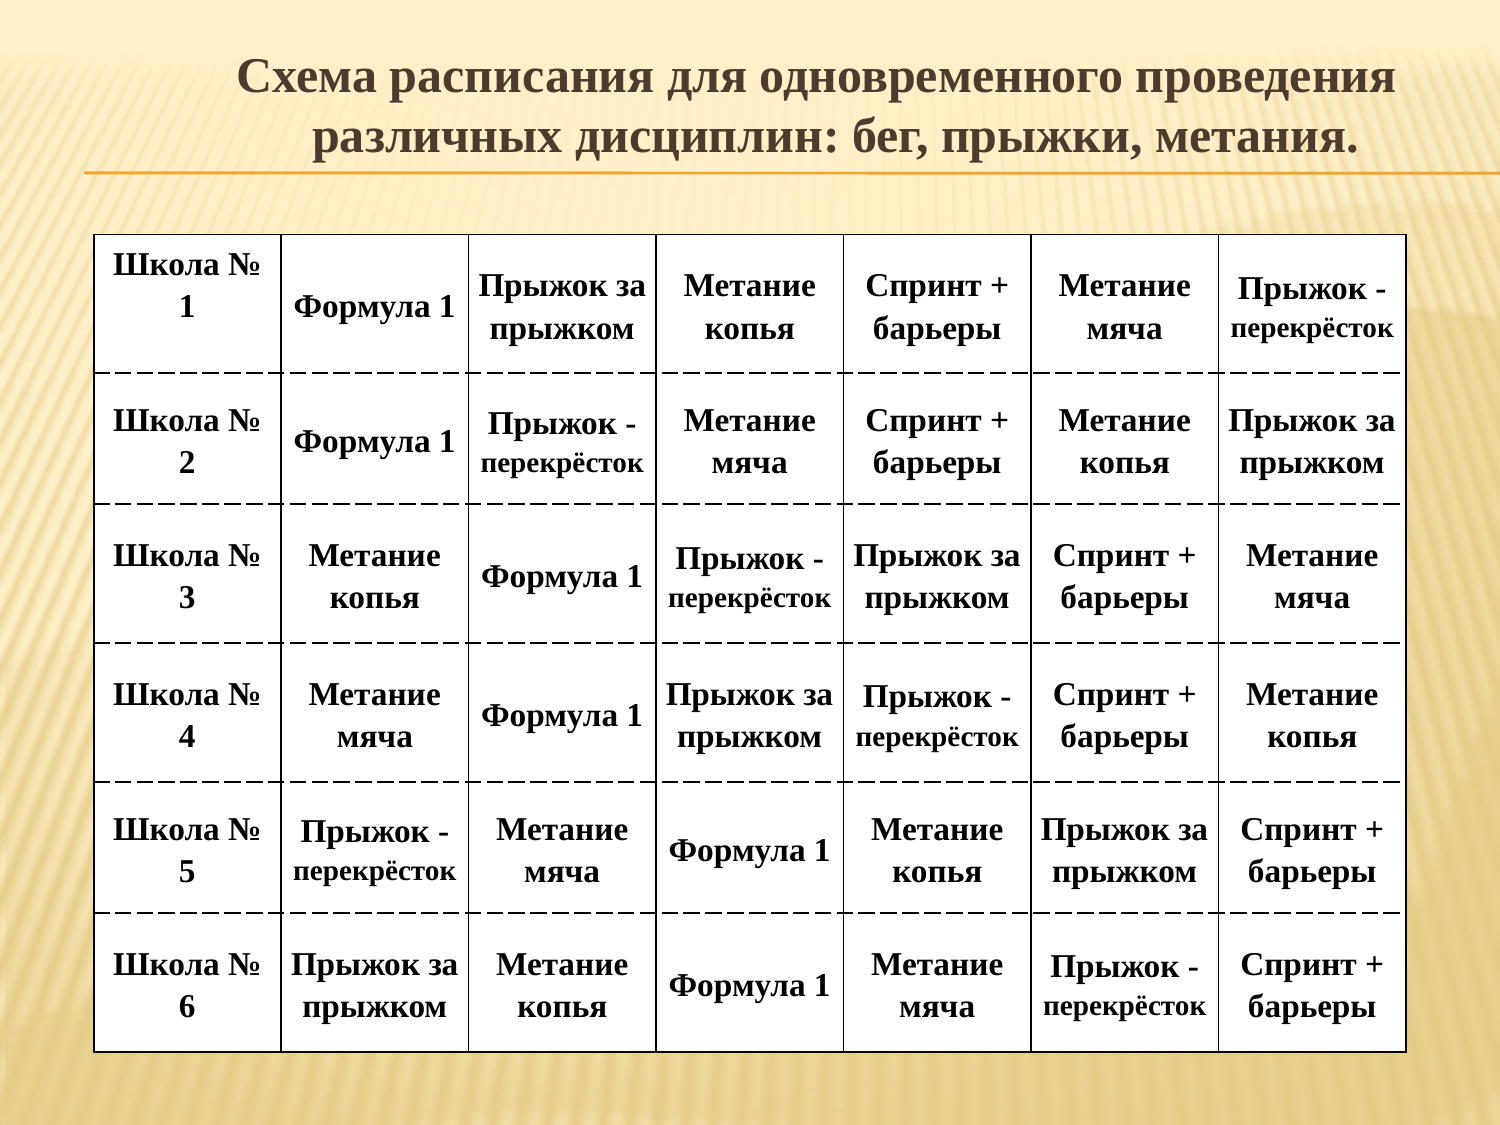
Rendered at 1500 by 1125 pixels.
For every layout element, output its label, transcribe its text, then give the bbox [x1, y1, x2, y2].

table_cell Школа № 4 [95, 643, 280, 782]
table_cell Метание мяча [844, 913, 1030, 1051]
table_cell Формула 1 [657, 782, 843, 913]
table_cell Школа № 5 [95, 782, 280, 913]
table_cell Формула 1 [282, 373, 468, 504]
table_cell Формула 1 [469, 643, 655, 782]
table_cell Метание копья [469, 913, 655, 1051]
table_cell Школа № 2 [95, 373, 280, 504]
table_header Метание мяча [1032, 235, 1218, 373]
table_header Метание копья [657, 235, 843, 373]
table_cell Школа № 6 [95, 913, 280, 1051]
table_header Формула 1 [282, 235, 468, 373]
table_cell Спринт + барьеры [1032, 643, 1218, 782]
table_cell Метание мяча [282, 643, 468, 782]
table_cell Метание копья [844, 782, 1030, 913]
table_cell Прыжок - перекрёсток [469, 373, 655, 504]
table_cell Метание мяча [469, 782, 655, 913]
table_header Спринт + барьеры [844, 235, 1030, 373]
list Схема расписания для одновременного проведения различных дисциплин: бег, прыжки, метания. [35, 35, 1449, 164]
table_cell Прыжок - перекрёсток [1032, 913, 1218, 1051]
table_cell Метание копья [1219, 643, 1405, 782]
table_header Прыжок - перекрёсток [1219, 235, 1405, 373]
table_cell Прыжок - перекрёсток [844, 643, 1030, 782]
table_cell Прыжок - перекрёсток [282, 782, 468, 913]
table_cell Школа № 3 [95, 504, 280, 643]
table_cell Метание копья [1032, 373, 1218, 504]
table_cell Формула 1 [657, 913, 843, 1051]
table_cell Метание мяча [1219, 504, 1405, 643]
table_cell Спринт + барьеры [1032, 504, 1218, 643]
table_cell Метание копья [282, 504, 468, 643]
table_header Прыжок за прыжком [469, 235, 655, 373]
table_cell Спринт + барьеры [1219, 782, 1405, 913]
table_cell Спринт + барьеры [844, 373, 1030, 504]
table_cell Прыжок за прыжком [1032, 782, 1218, 913]
table_cell Метание мяча [657, 373, 843, 504]
table_cell Прыжок за прыжком [282, 913, 468, 1051]
table_header Школа № 1 [95, 235, 280, 373]
table_cell Прыжок - перекрёсток [657, 504, 843, 643]
table_cell Спринт + барьеры [1219, 913, 1405, 1051]
table_cell Прыжок за прыжком [657, 643, 843, 782]
table_cell Формула 1 [469, 504, 655, 643]
table_cell Прыжок за прыжком [844, 504, 1030, 643]
table_cell Прыжок за прыжком [1219, 373, 1405, 504]
